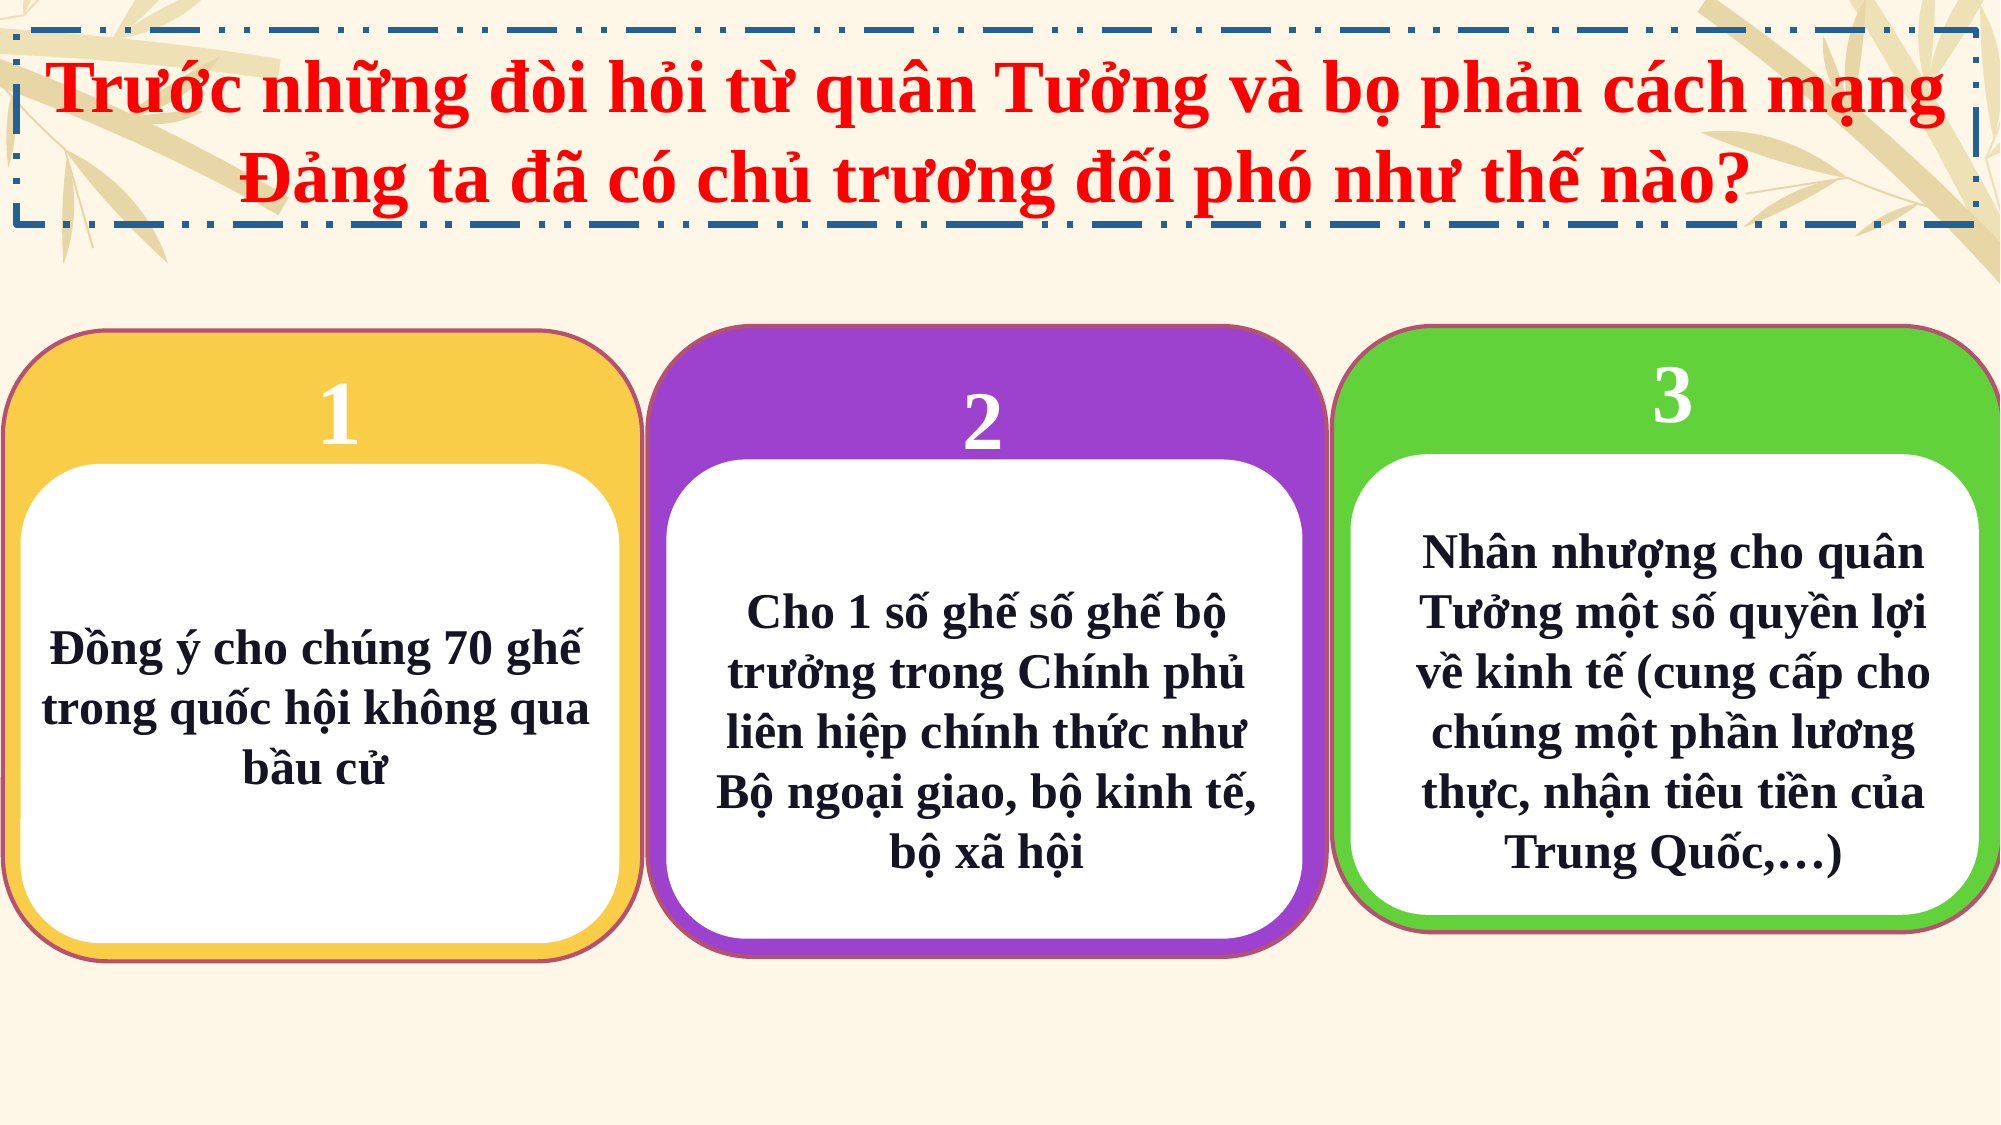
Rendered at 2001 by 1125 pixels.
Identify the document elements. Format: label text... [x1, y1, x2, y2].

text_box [1331, 325, 2000, 933]
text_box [2, 330, 643, 962]
text_box Trước những đòi hỏi từ quân Tưởng và bọ phản cách mạng Đảng ta đã có chủ trương đối phó như thế nào? [16, 29, 1976, 225]
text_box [647, 325, 1327, 958]
